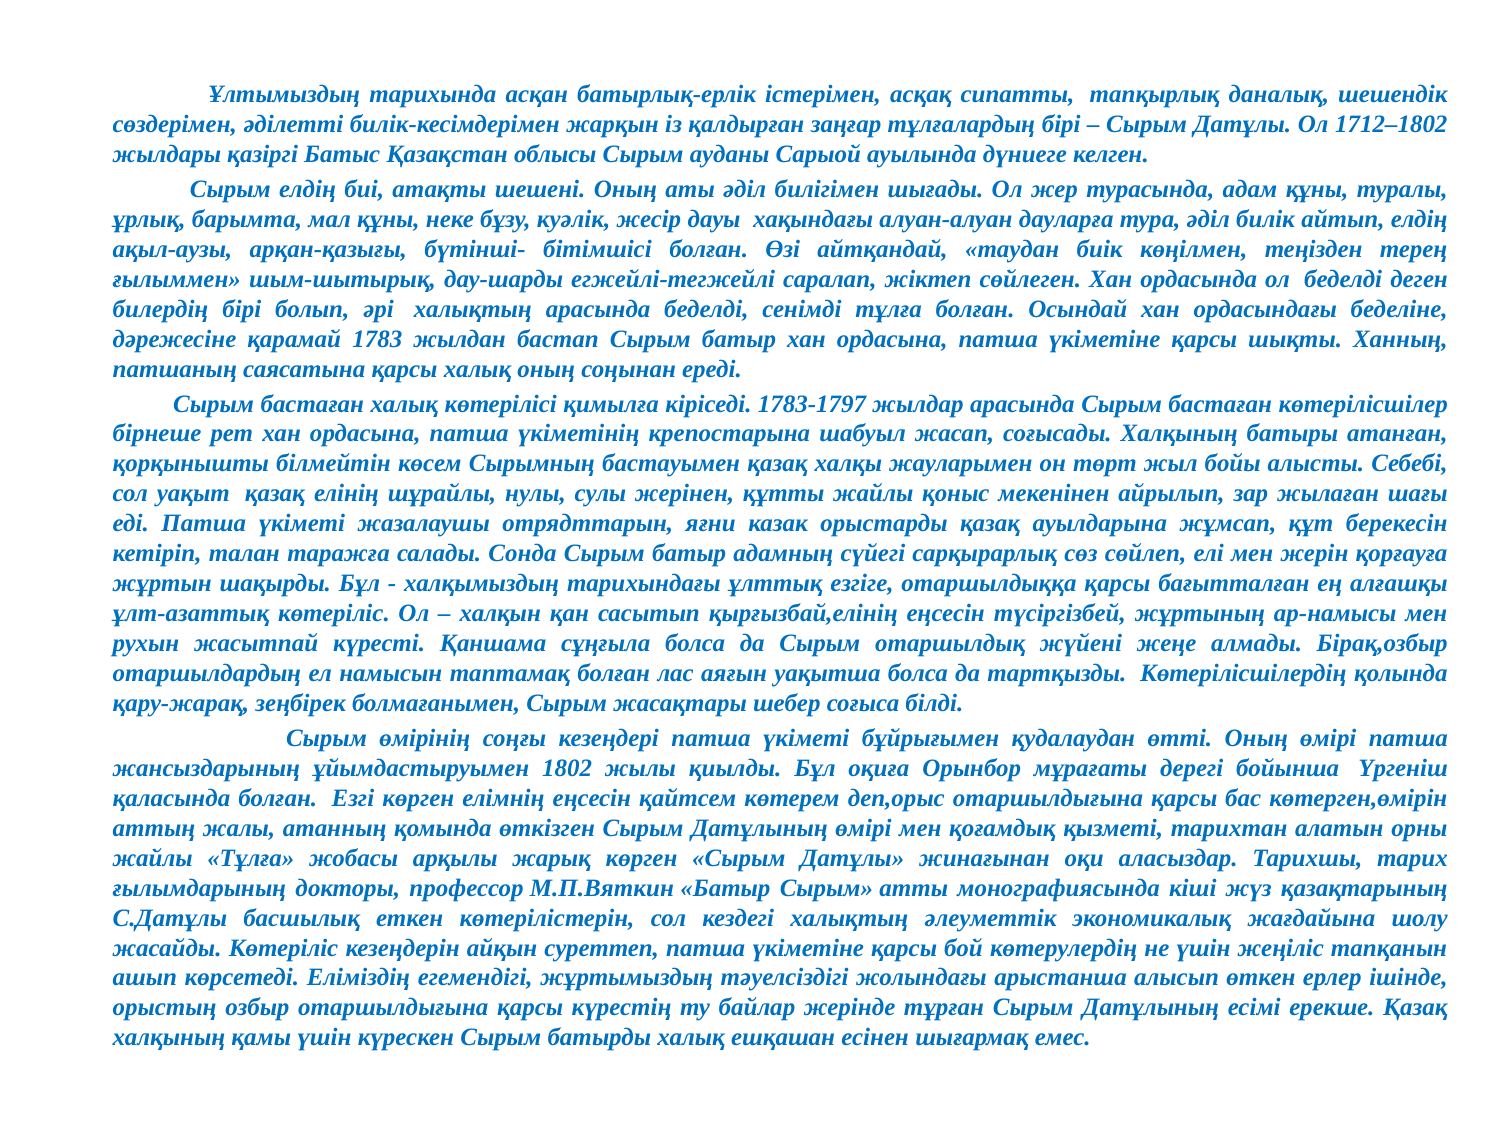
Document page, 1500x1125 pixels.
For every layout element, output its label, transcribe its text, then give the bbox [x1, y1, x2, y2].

list Ұлтымыздың тарихында асқан батырлық-ерлік істерімен, асқақ сипатты, тапқырлық даналық, шешендік сөздерімен, әділетті билік-кесімдерімен жарқын із қалдырған заңғар тұлғалардың бірі – Сырым Датұлы. Ол 1712–1802 жылдары қазіргі Батыс Қазақстан облысы Сырым ауданы Сарыой ауылында дүниеге келген. Сырым елдің биі, атақты шешені. Оның аты әділ билігімен шығады. Ол жер турасында, адам құны, туралы, ұрлық, барымта, мал құны, неке бұзу, куәлік, жесір дауы хақындағы алуан-алуан дауларға тура, әділ билік айтып, елдің ақыл-аузы, арқан-қазығы, бүтінші- бітімшісі болған. Өзі айтқандай, «таудан биік көңілмен, теңізден терең ғылыммен» шым-шытырық, дау-шарды егжейлі-тегжейлі саралап, жіктеп сөйлеген. Хан ордасында ол беделді деген билердің бірі болып, әрі халықтың арасында беделді, сенімді тұлға болған. Осындай хан ордасындағы беделіне, дәрежесіне қарамай 1783 жылдан бастап Сырым батыр хан ордасына, патша үкіметіне қарсы шықты. Ханның, патшаның саясатына қарсы халық оның соңынан ереді. Сырым бастаған халық көтерілісі қимылға кіріседі. 1783-1797 жылдар арасында Сырым бастаған көтерілісшілер бірнеше рет хан ордасына, патша үкіметінің крепостарына шабуыл жасап, соғысады. Халқының батыры атанған, қорқынышты білмейтін көсем Сырымның бастауымен қазақ халқы жауларымен он төрт жыл бойы алысты. Себебі, сол уақыт қазақ елінің шұрайлы, нулы, сулы жерінен, құтты жайлы қоныс мекенінен айрылып, зар жылаған шағы еді. Патша үкіметі жазалаушы отрядттарын, яғни казак орыстарды қазақ ауылдарына жұмсап, құт берекесін кетіріп, талан таражға салады. Сонда Сырым батыр адамның сүйегі сарқырарлық сөз сөйлеп, елі мен жерін қорғауға жұртын шақырды. Бұл - халқымыздың тарихындағы ұлттық езгіге, отаршылдыққа қарсы бағытталған ең алғашқы ұлт-азаттық көтеріліс. Ол – халқын қан сасытып қырғызбай,елінің еңсесін түсіргізбей, жұртының ар-намысы мен рухын жасытпай күресті. Қаншама сұңғыла болса да Сырым отаршылдық жүйені жеңе алмады. Бірақ,озбыр отаршылдардың ел намысын таптамақ болған лас аяғын уақытша болса да тартқызды. Көтерілісшілердің қолында қару-жарақ, зеңбірек болмағанымен, Сырым жасақтары шебер соғыса білді. Сырым өмірінің соңғы кезеңдері патша үкіметі бұйрығымен қудалаудан өтті. Оның өмірі патша жансыздарының ұйымдастыруымен 1802 жылы қиылды. Бұл оқиға Орынбор мұрағаты дерегі бойынша Үргеніш қаласында болған. Езгі көрген елімнің еңсесін қайтсем көтерем деп,орыс отаршылдығына қарсы бас көтерген,өмірін аттың жалы, атанның қомында өткізген Сырым Датұлының өмірі мен қоғамдық қызметі, тарихтан алатын орны жайлы «Тұлға» жобасы арқылы жарық көрген «Сырым Датұлы» жинағынан оқи аласыздар. Тарихшы, тарих ғылымдарының докторы, профессор М.П.Вяткин «Батыр Сырым» атты монографиясында кіші жүз қазақтарының С.Датұлы басшылық еткен көтерілістерін, сол кездегі халықтың әлеуметтік экономикалық жағдайына шолу жасайды. Көтеріліс кезеңдерін айқын суреттеп, патша үкіметіне қарсы бой көтерулердің не үшін жеңіліс тапқанын ашып көрсетеді. Еліміздің егемендігі, жұртымыздың тәуелсіздігі жолындағы арыстанша алысып өткен ерлер ішінде, орыстың озбыр отаршылдығына қарсы күрестің ту байлар жерінде тұрған Сырым Датұлының есімі ерекше. Қазақ халқының қамы үшін күрескен Сырым батырды халық ешқашан есінен шығармақ емес. [46, 35, 1465, 1090]
